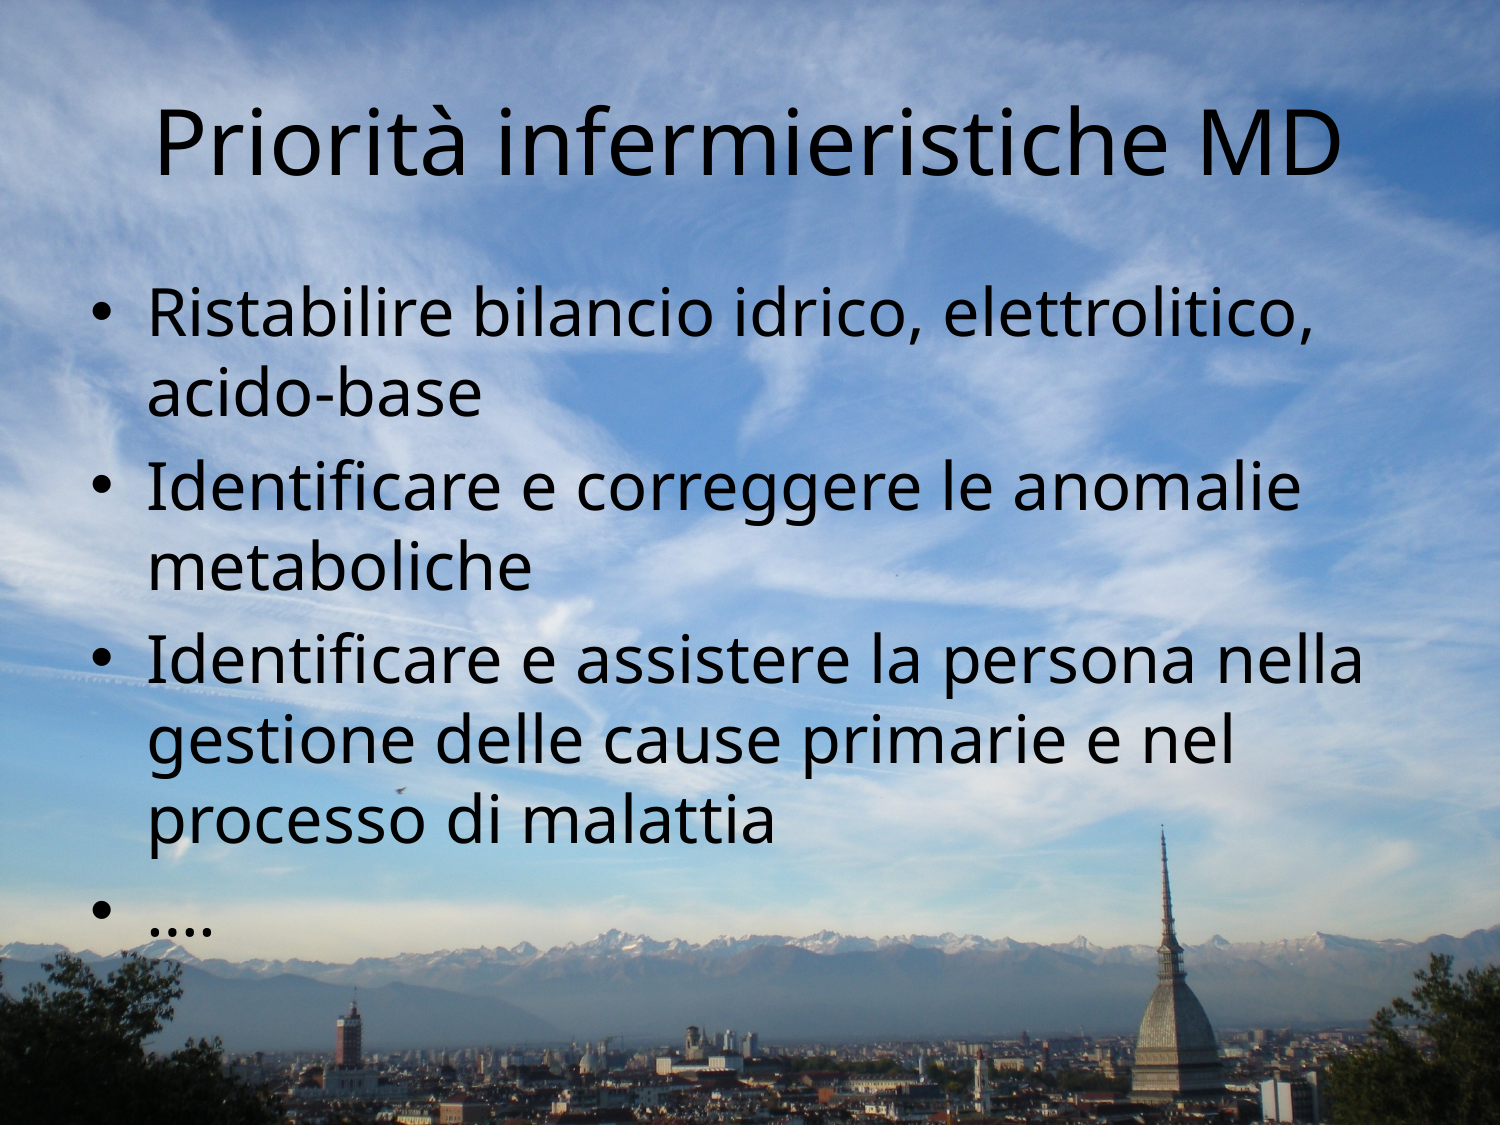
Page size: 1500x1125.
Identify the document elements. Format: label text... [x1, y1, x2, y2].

picture [0, 0, 1500, 1125]
list Ristabilire bilancio idrico, elettrolitico, acido-base Identificare e correggere le anomalie metaboliche Identificare e assistere la persona nella gestione delle cause primarie e nel processo di malattia …. [74, 262, 1426, 1006]
title Priorità infermieristiche MD [74, 44, 1426, 233]
